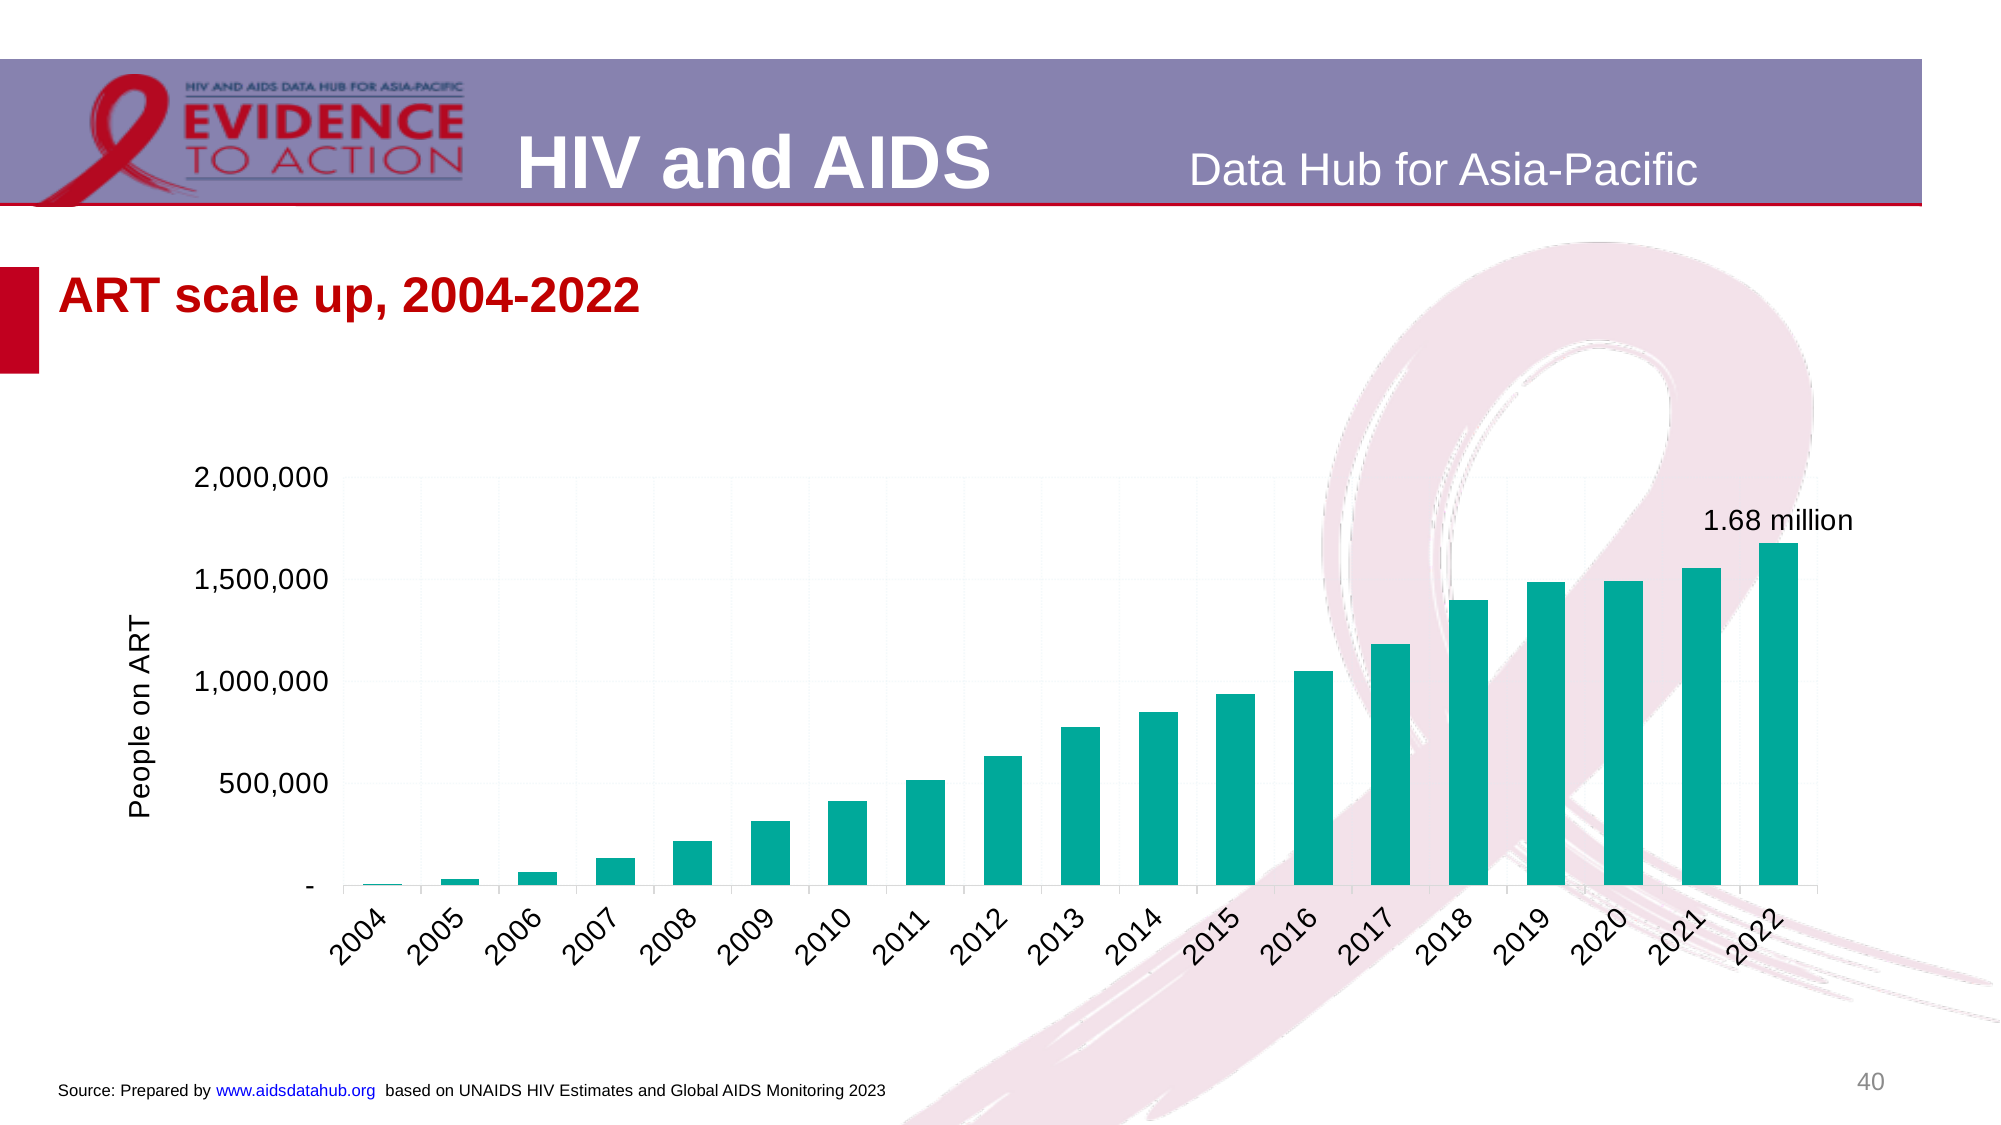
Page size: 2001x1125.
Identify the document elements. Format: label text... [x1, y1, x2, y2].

chart [113, 373, 1901, 1036]
picture [706, 181, 2000, 1125]
title ART scale up, 2004-2022 [43, 255, 1422, 385]
slide_number 40 [1781, 1047, 1900, 1103]
picture [11, 74, 469, 207]
text_box Source: Prepared by www.aidsdatahub.org based on UNAIDS HIV Estimates and Global AIDS Monitoring 2023 [43, 1072, 1381, 1108]
